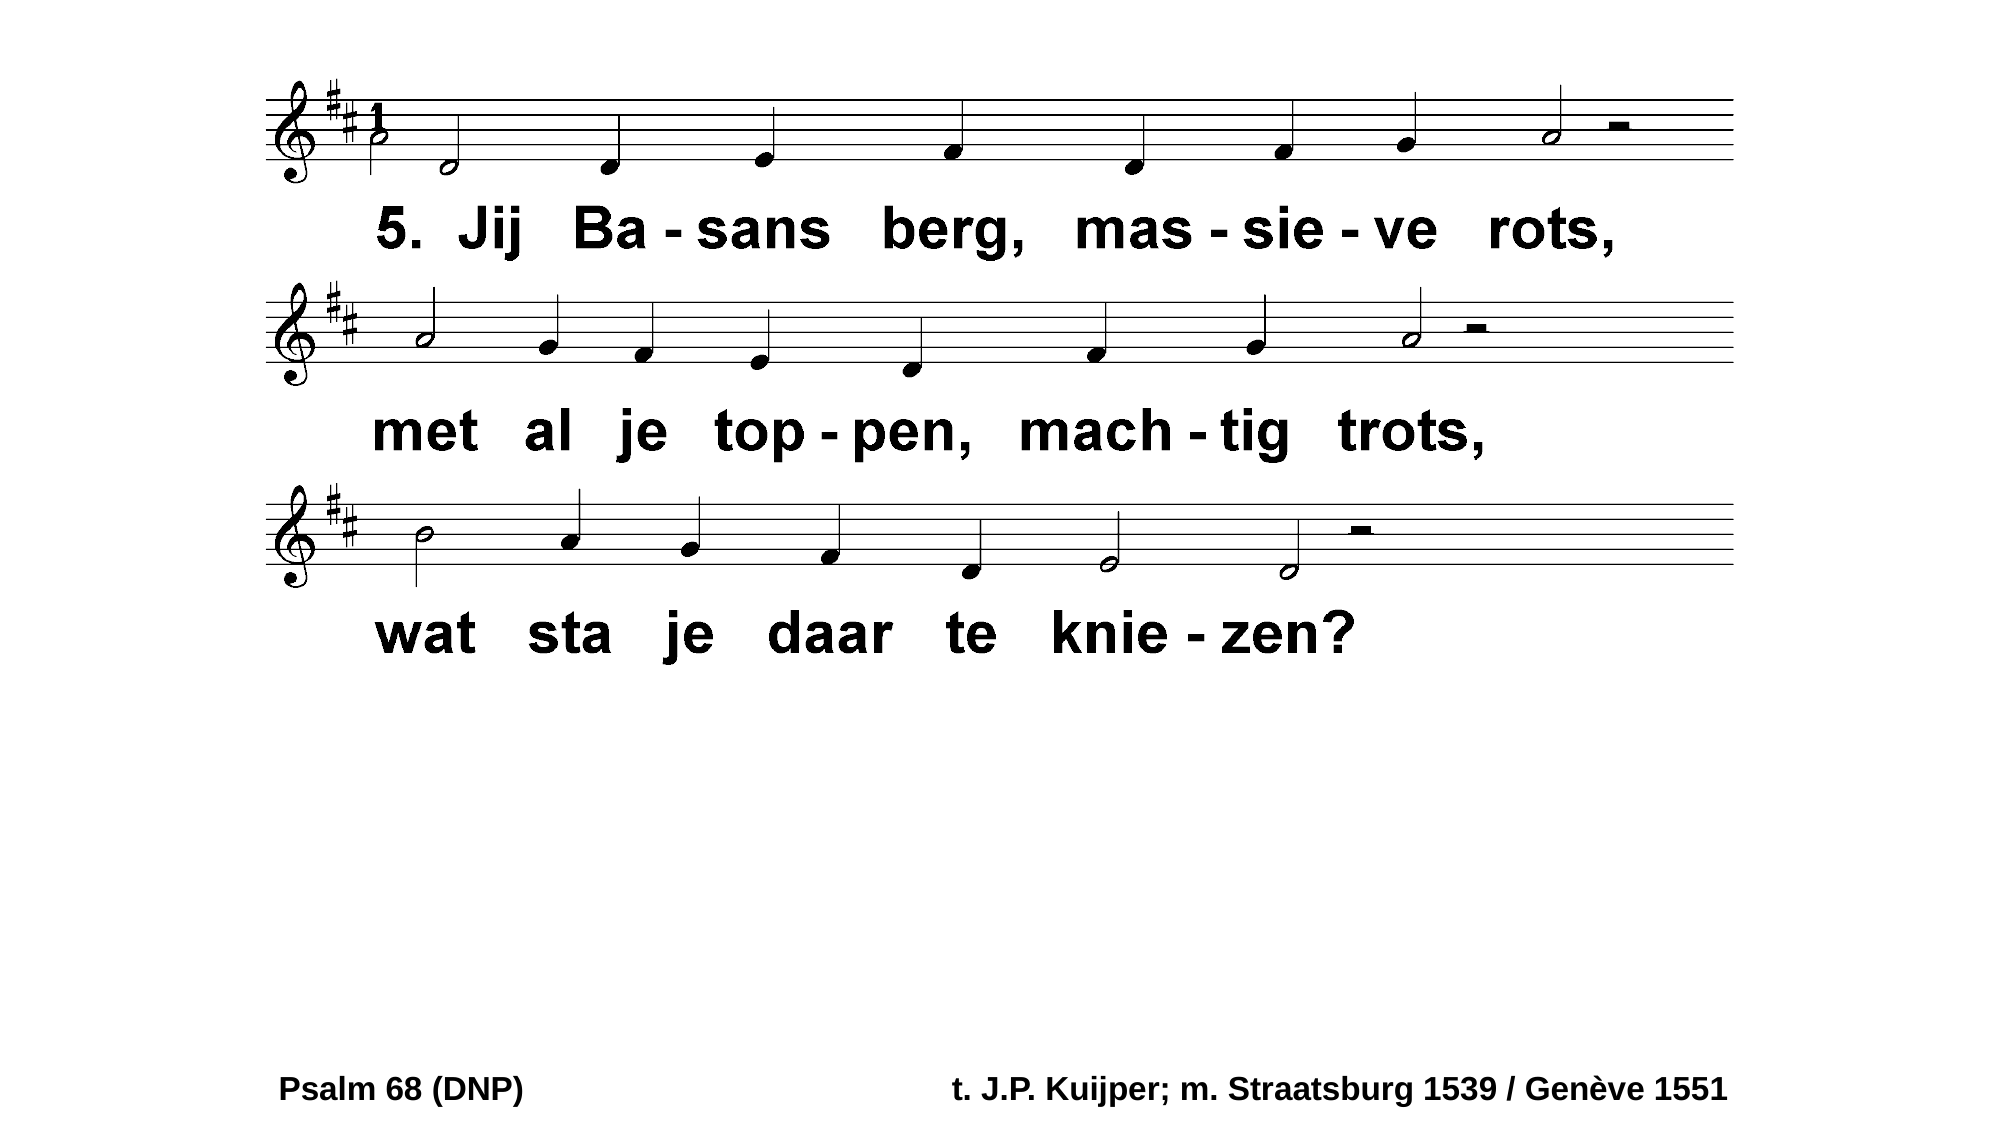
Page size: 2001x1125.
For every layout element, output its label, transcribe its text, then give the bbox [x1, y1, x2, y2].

picture [249, 62, 1750, 681]
text_box Psalm 68 (DNP) t. J.P. Kuijper; m. Straatsburg 1539 / Genève 1551 [263, 1059, 1745, 1115]
